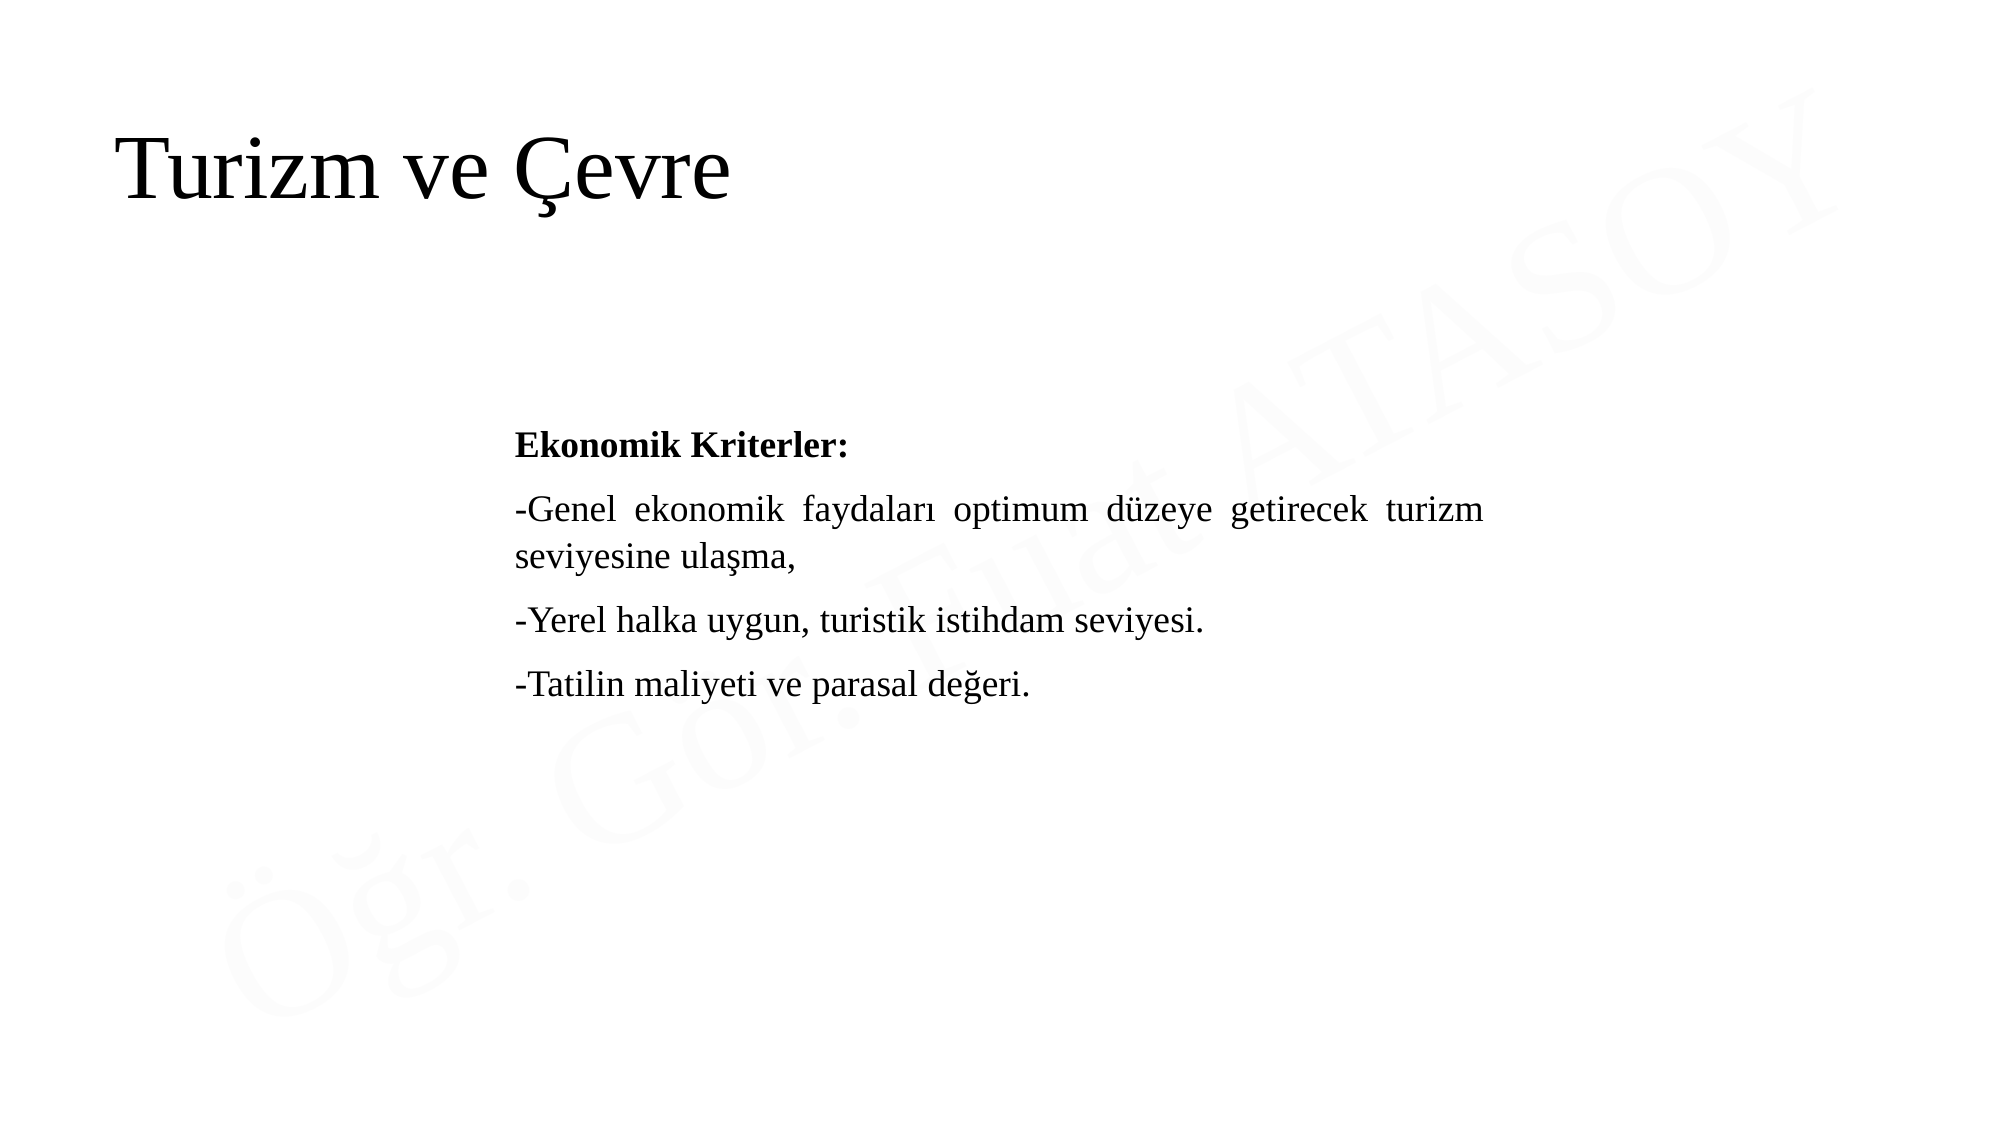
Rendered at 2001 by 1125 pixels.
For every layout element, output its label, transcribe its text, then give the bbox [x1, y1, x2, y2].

title Turizm ve Çevre [99, 55, 1600, 282]
text_box Ekonomik Kriterler: -Genel ekonomik faydaları optimum düzeye getirecek turizm seviyesine ulaşma, -Yerel halka uygun, turistik istihdam seviyesi. -Tatilin maliyeti ve parasal değeri. [500, 410, 1500, 712]
